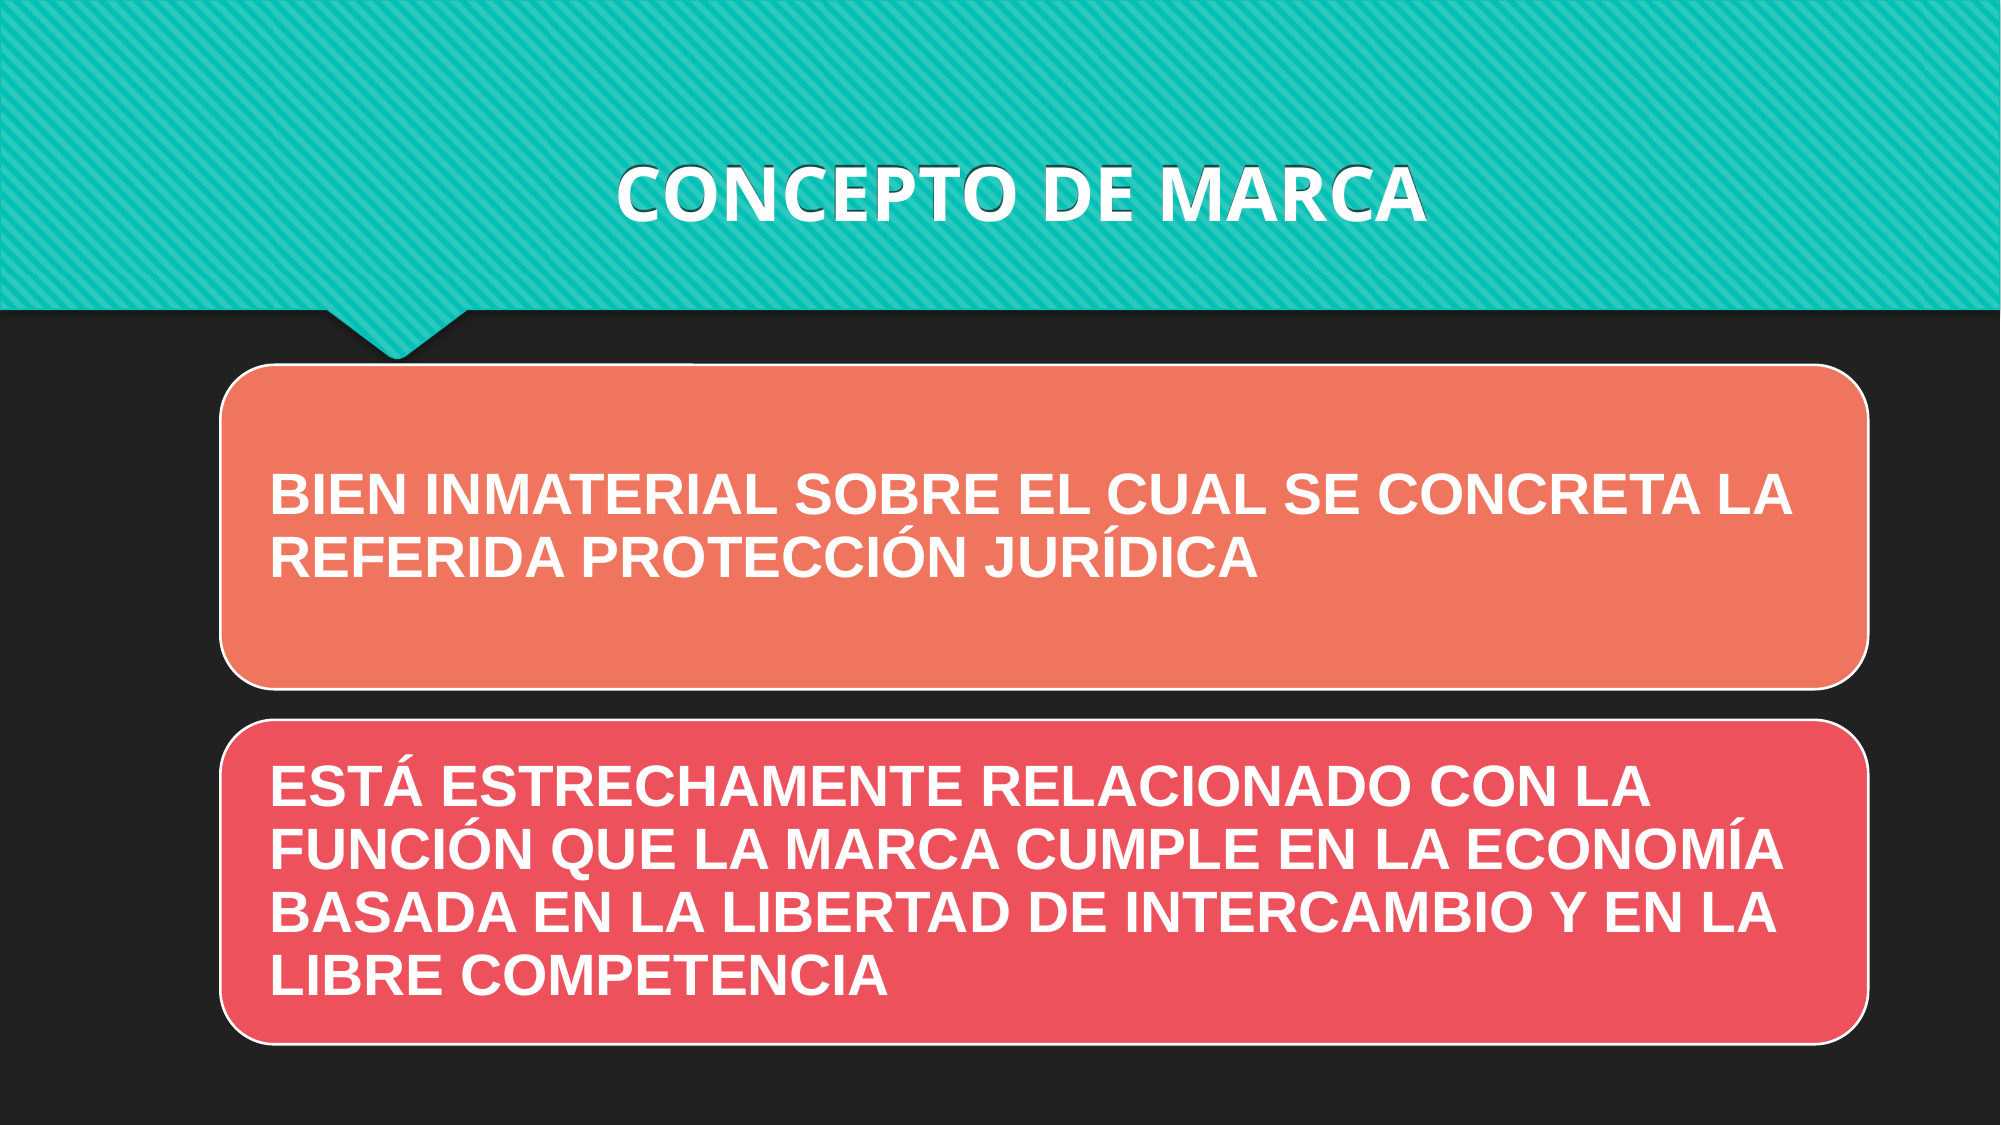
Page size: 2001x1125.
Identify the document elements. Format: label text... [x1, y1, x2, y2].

picture [1, 1, 1999, 356]
text_box CONCEPTO DE MARCA [348, 35, 1695, 245]
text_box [220, 356, 1869, 1053]
